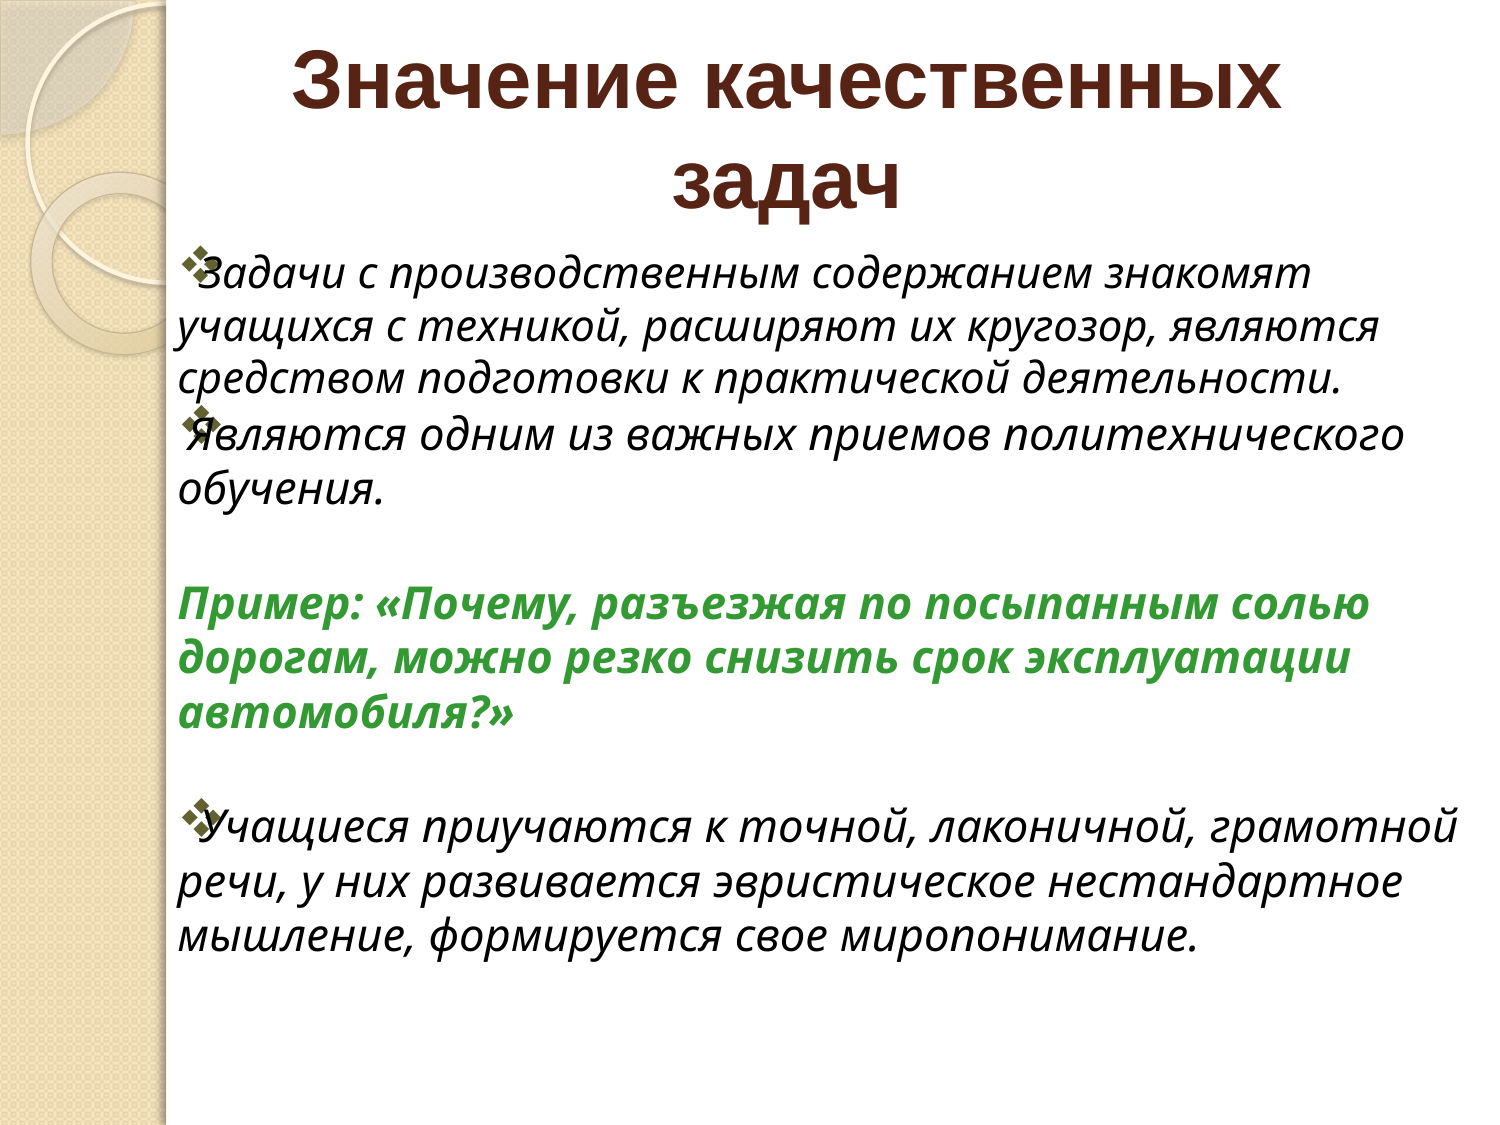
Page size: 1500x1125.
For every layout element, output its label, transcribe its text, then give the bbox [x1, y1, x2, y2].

list Задачи с производственным содержанием знакомят учащихся с техникой, расширяют их кругозор, являются средством подготовки к практической деятельности. Являются одним из важных приемов политехнического обучения. Пример: «Почему, разъезжая по посыпанным солью дорогам, можно резко снизить срок эксплуатации автомобиля?» Учащиеся приучаются к точной, лаконичной, грамотной речи, у них развивается эвристическое нестандартное мышление, формируется свое миропонимание. [162, 237, 1475, 1050]
title Значение качественных задач [150, 31, 1425, 219]
